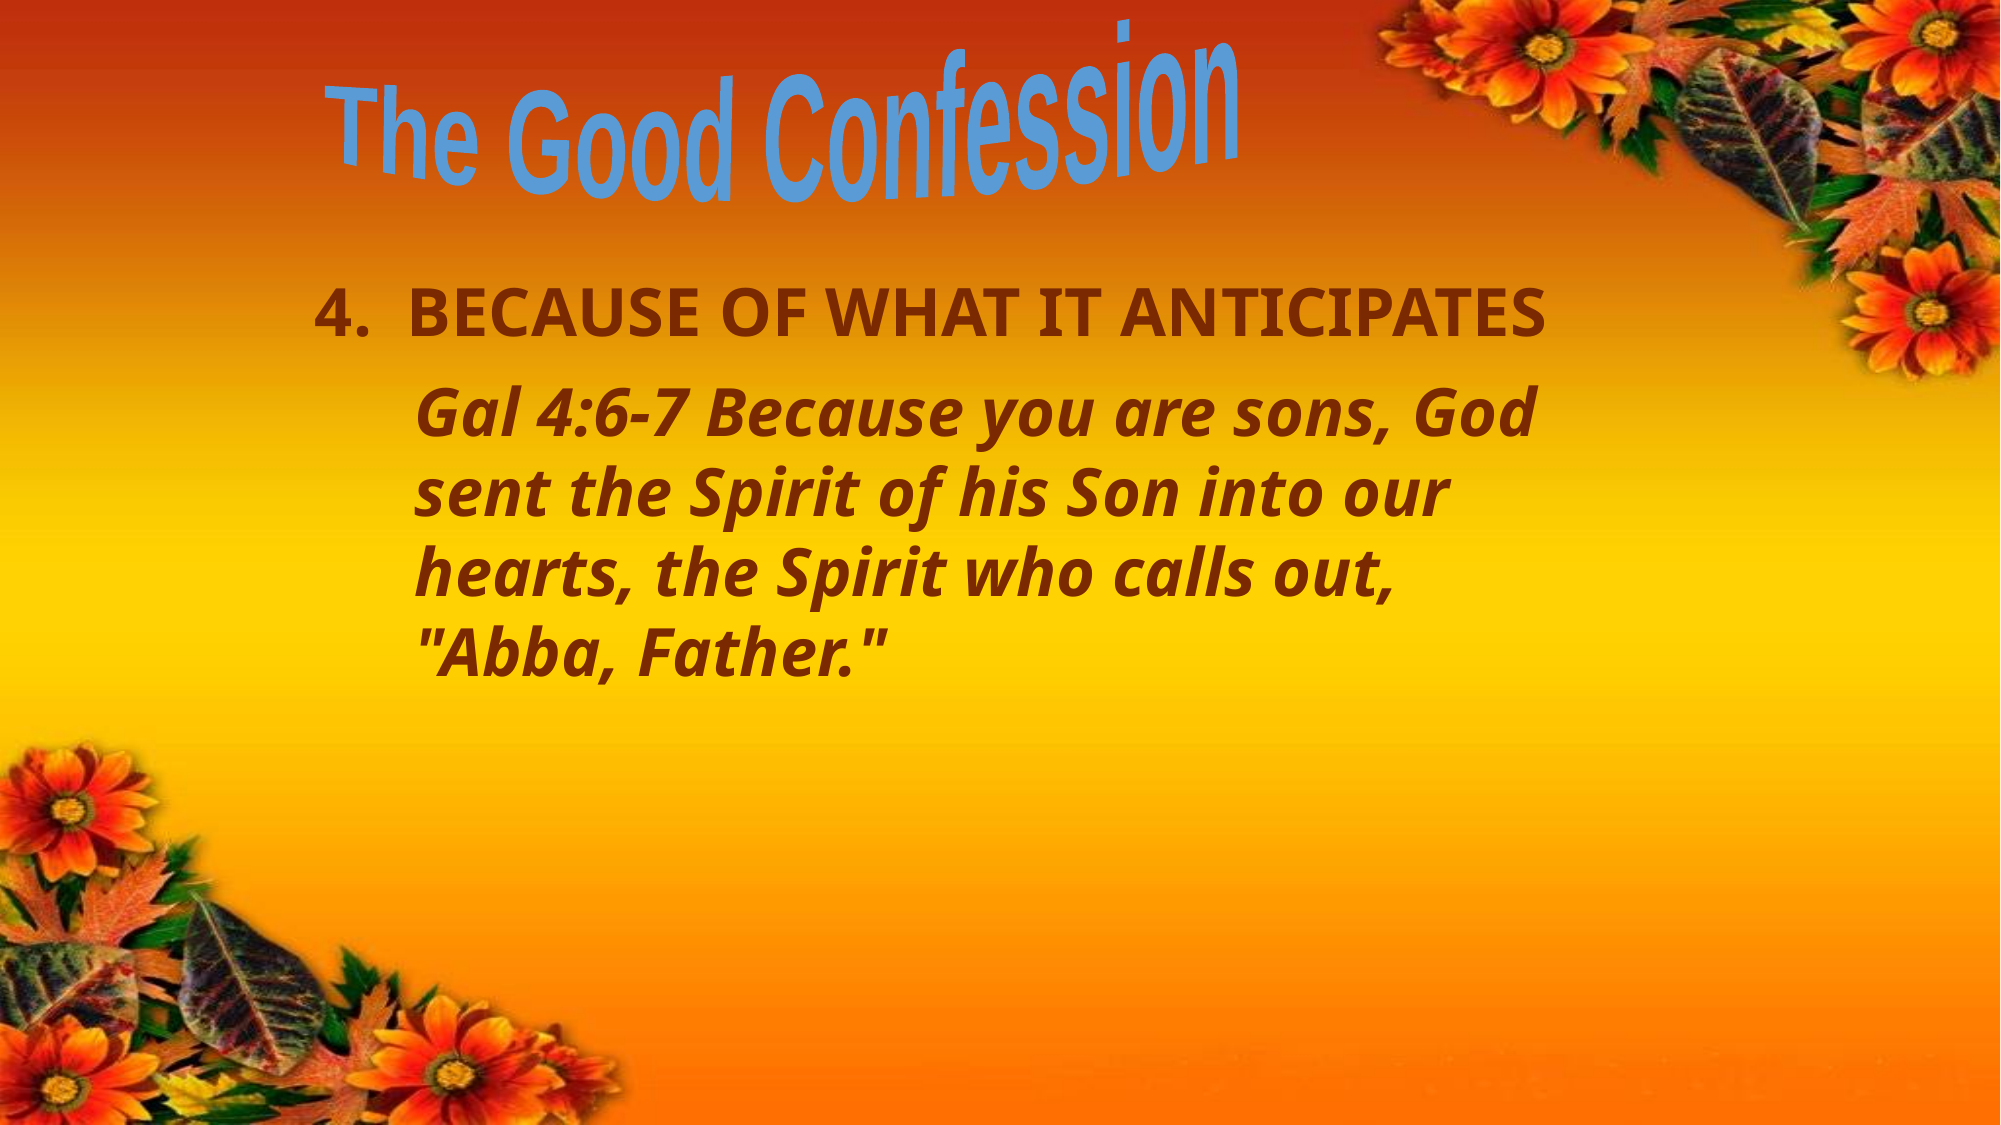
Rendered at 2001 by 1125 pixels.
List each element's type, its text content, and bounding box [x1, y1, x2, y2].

text_box 4. BECAUSE OF WHAT IT ANTICIPATES [299, 262, 1663, 358]
picture [0, 0, 2001, 1125]
text_box Gal 4:6-7 Because you are sons, God sent the Spirit of his Son into our hearts, the Spirit who calls out, "Abba, Father." [399, 362, 1575, 697]
